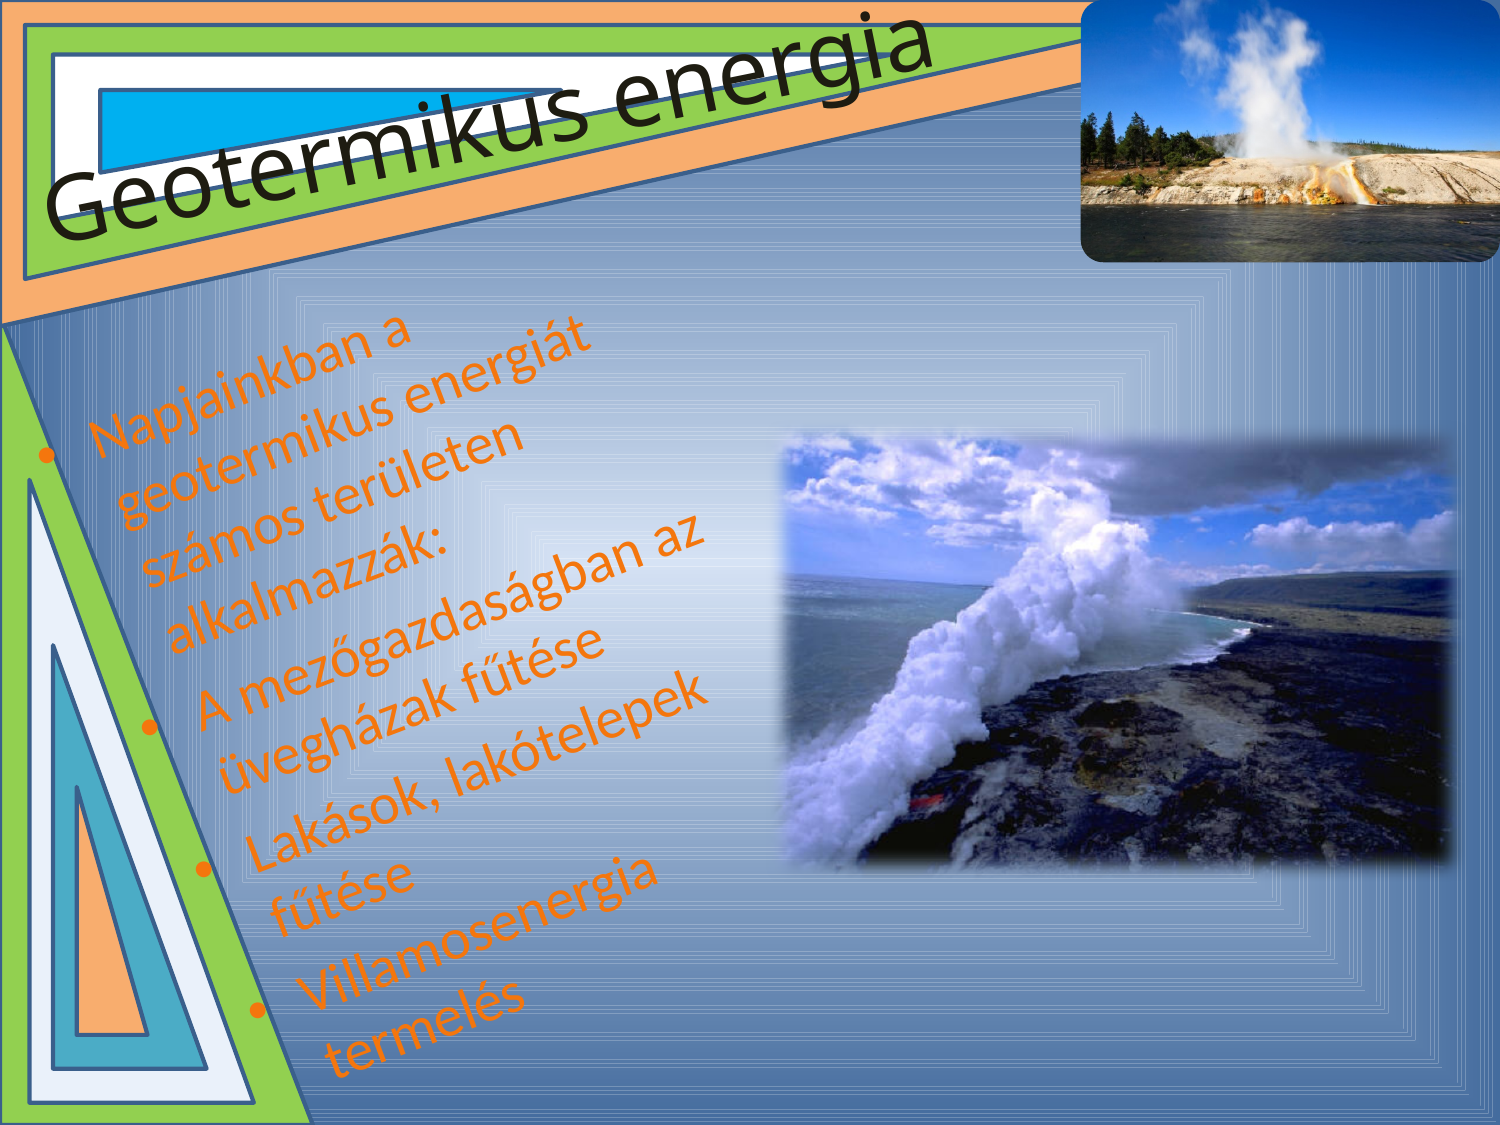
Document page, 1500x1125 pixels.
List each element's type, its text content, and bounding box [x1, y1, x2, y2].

picture [766, 420, 1469, 882]
list Napjainkban a geotermikus energiát számos területen alkalmazzák: A mezőgazdaságban az üvegházak fűtése Lakások, lakótelepek fűtése Villamosenergia termelés [8, 189, 942, 1125]
title Geotermikus energia [0, 0, 1066, 315]
picture [1080, 0, 1500, 263]
